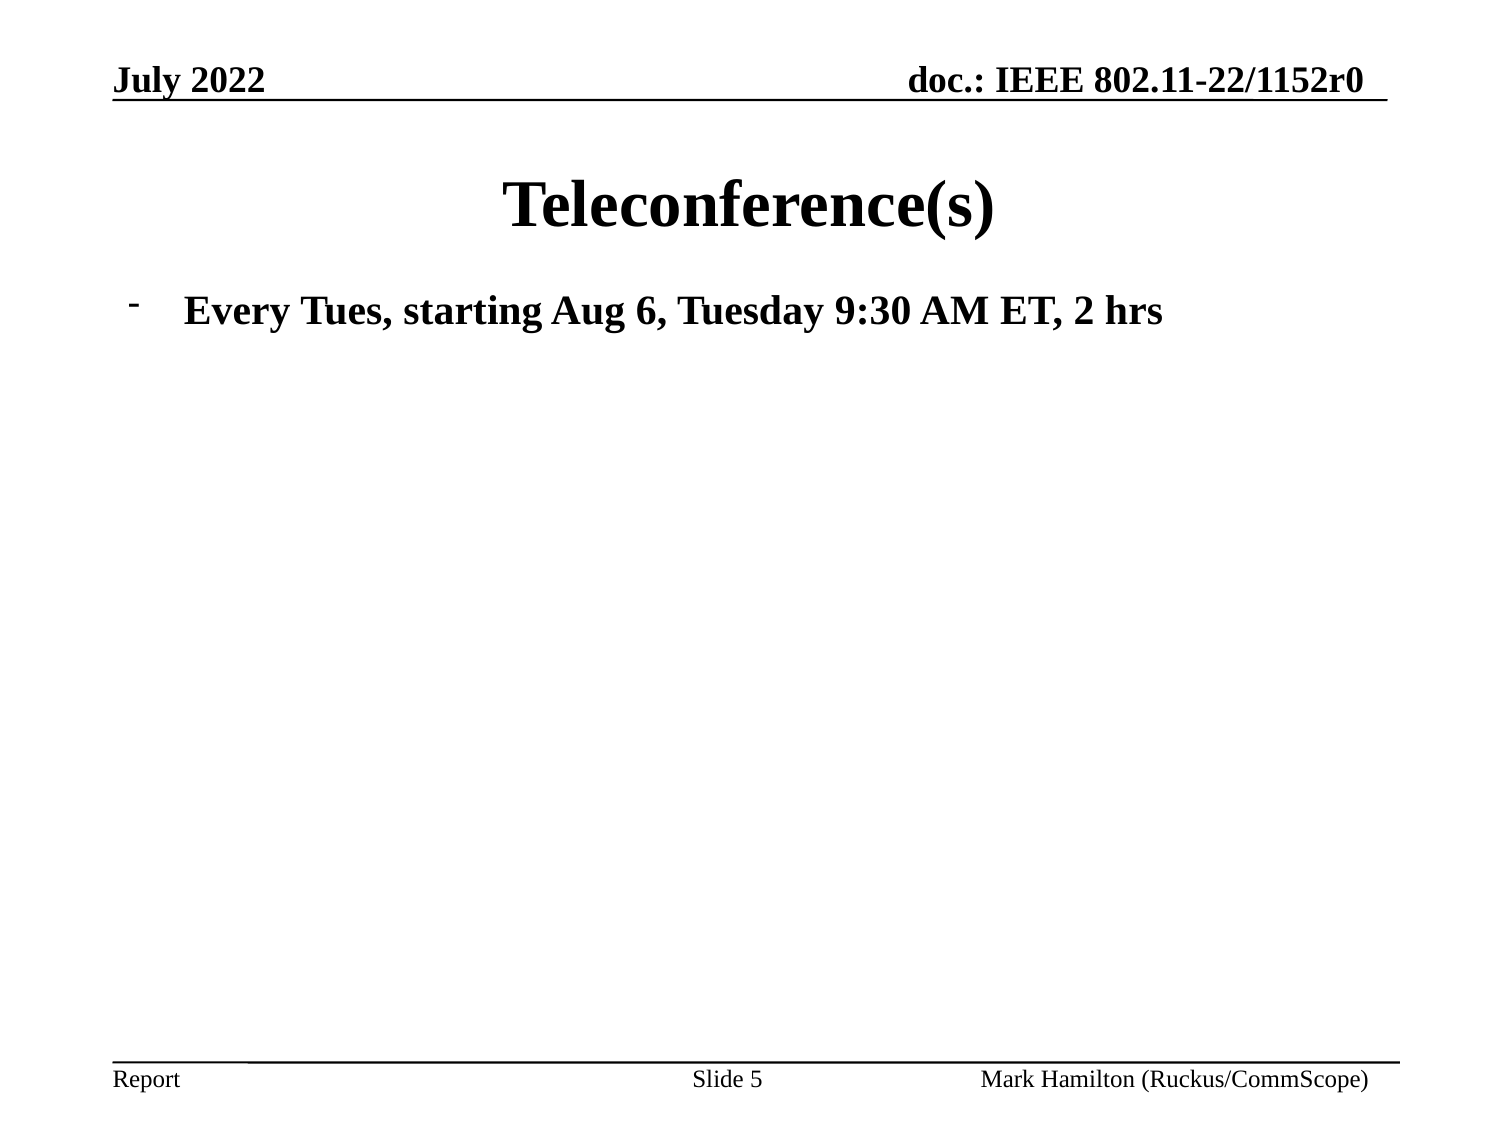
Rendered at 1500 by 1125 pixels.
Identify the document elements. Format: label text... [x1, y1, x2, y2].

list Every Tues, starting Aug 6, Tuesday 9:30 AM ET, 2 hrs [112, 274, 1388, 1001]
title Teleconference(s) [112, 112, 1388, 274]
